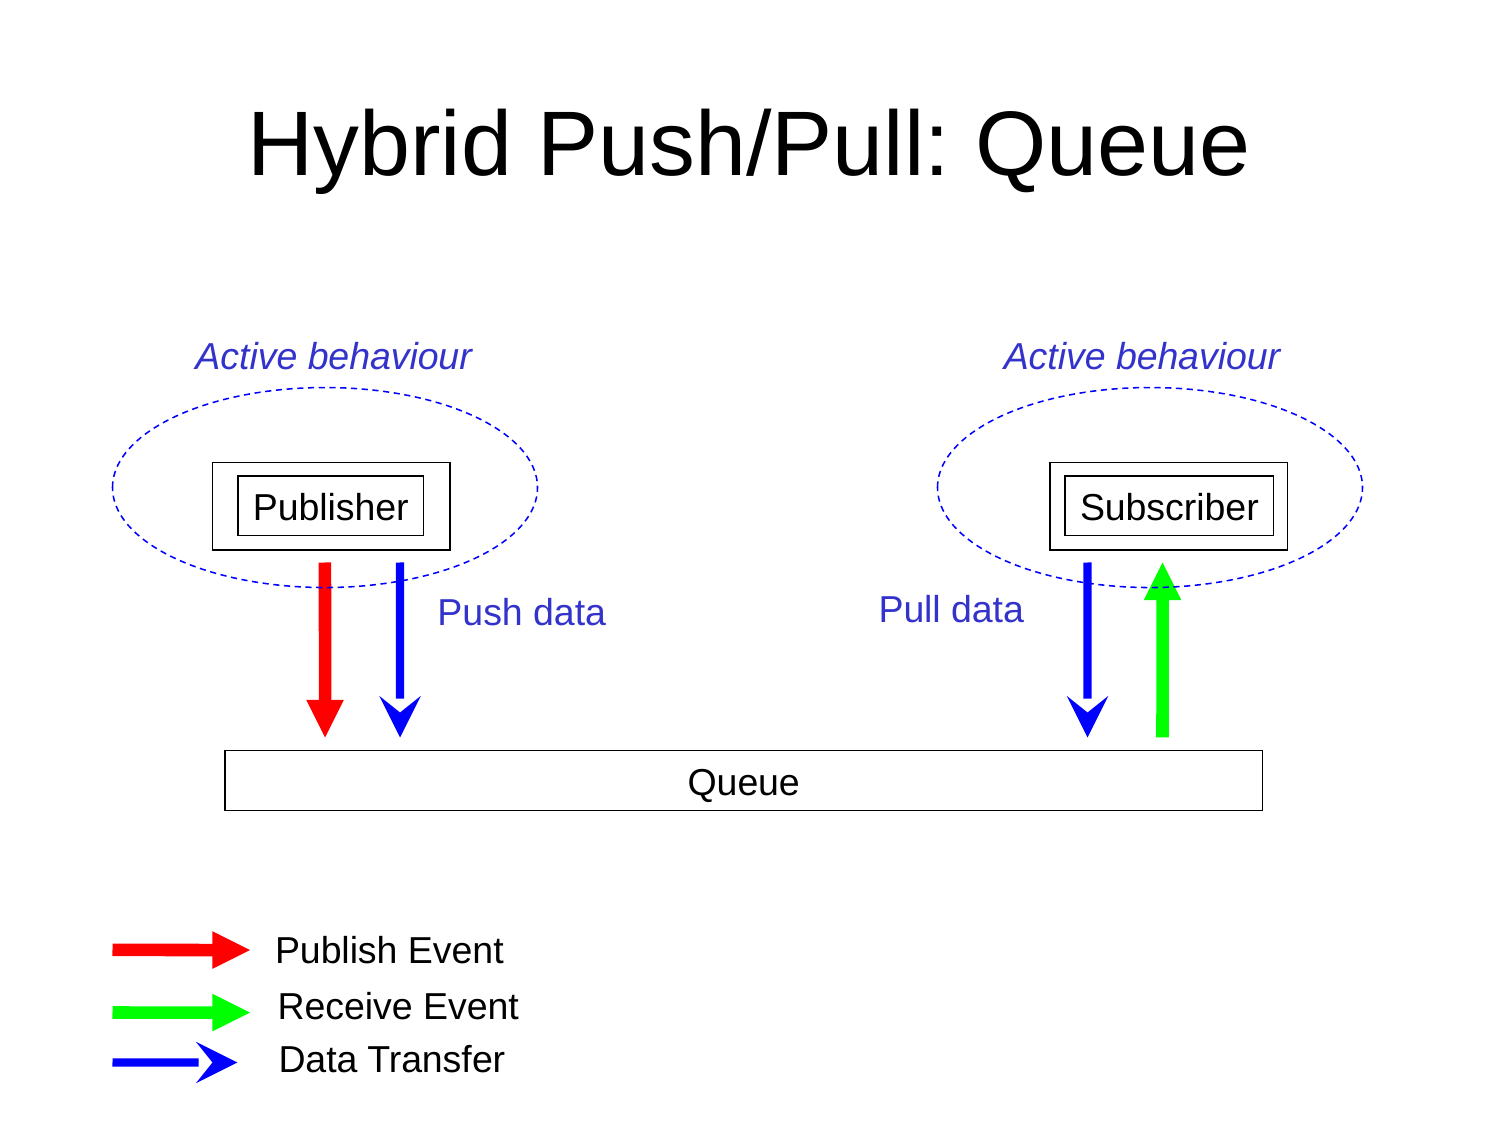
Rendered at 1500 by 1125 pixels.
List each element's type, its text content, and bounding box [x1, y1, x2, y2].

text_box [318, 588, 332, 738]
text_box Publish Event [260, 918, 519, 979]
text_box [112, 387, 538, 588]
title Hybrid Push/Pull: Queue [75, 45, 1425, 233]
text_box [112, 943, 250, 957]
text_box Pull data [863, 577, 1040, 637]
text_box [216, 1052, 238, 1073]
text_box Active behaviour [180, 324, 487, 385]
text_box [1077, 716, 1098, 738]
text_box Queue [224, 750, 1263, 811]
text_box Data Transfer [263, 1027, 521, 1087]
text_box [389, 716, 411, 738]
text_box Receive Event [262, 974, 534, 1035]
text_box [937, 387, 1363, 588]
text_box Push data [422, 580, 621, 641]
text_box [112, 1006, 250, 1019]
text_box Active behaviour [988, 324, 1296, 385]
